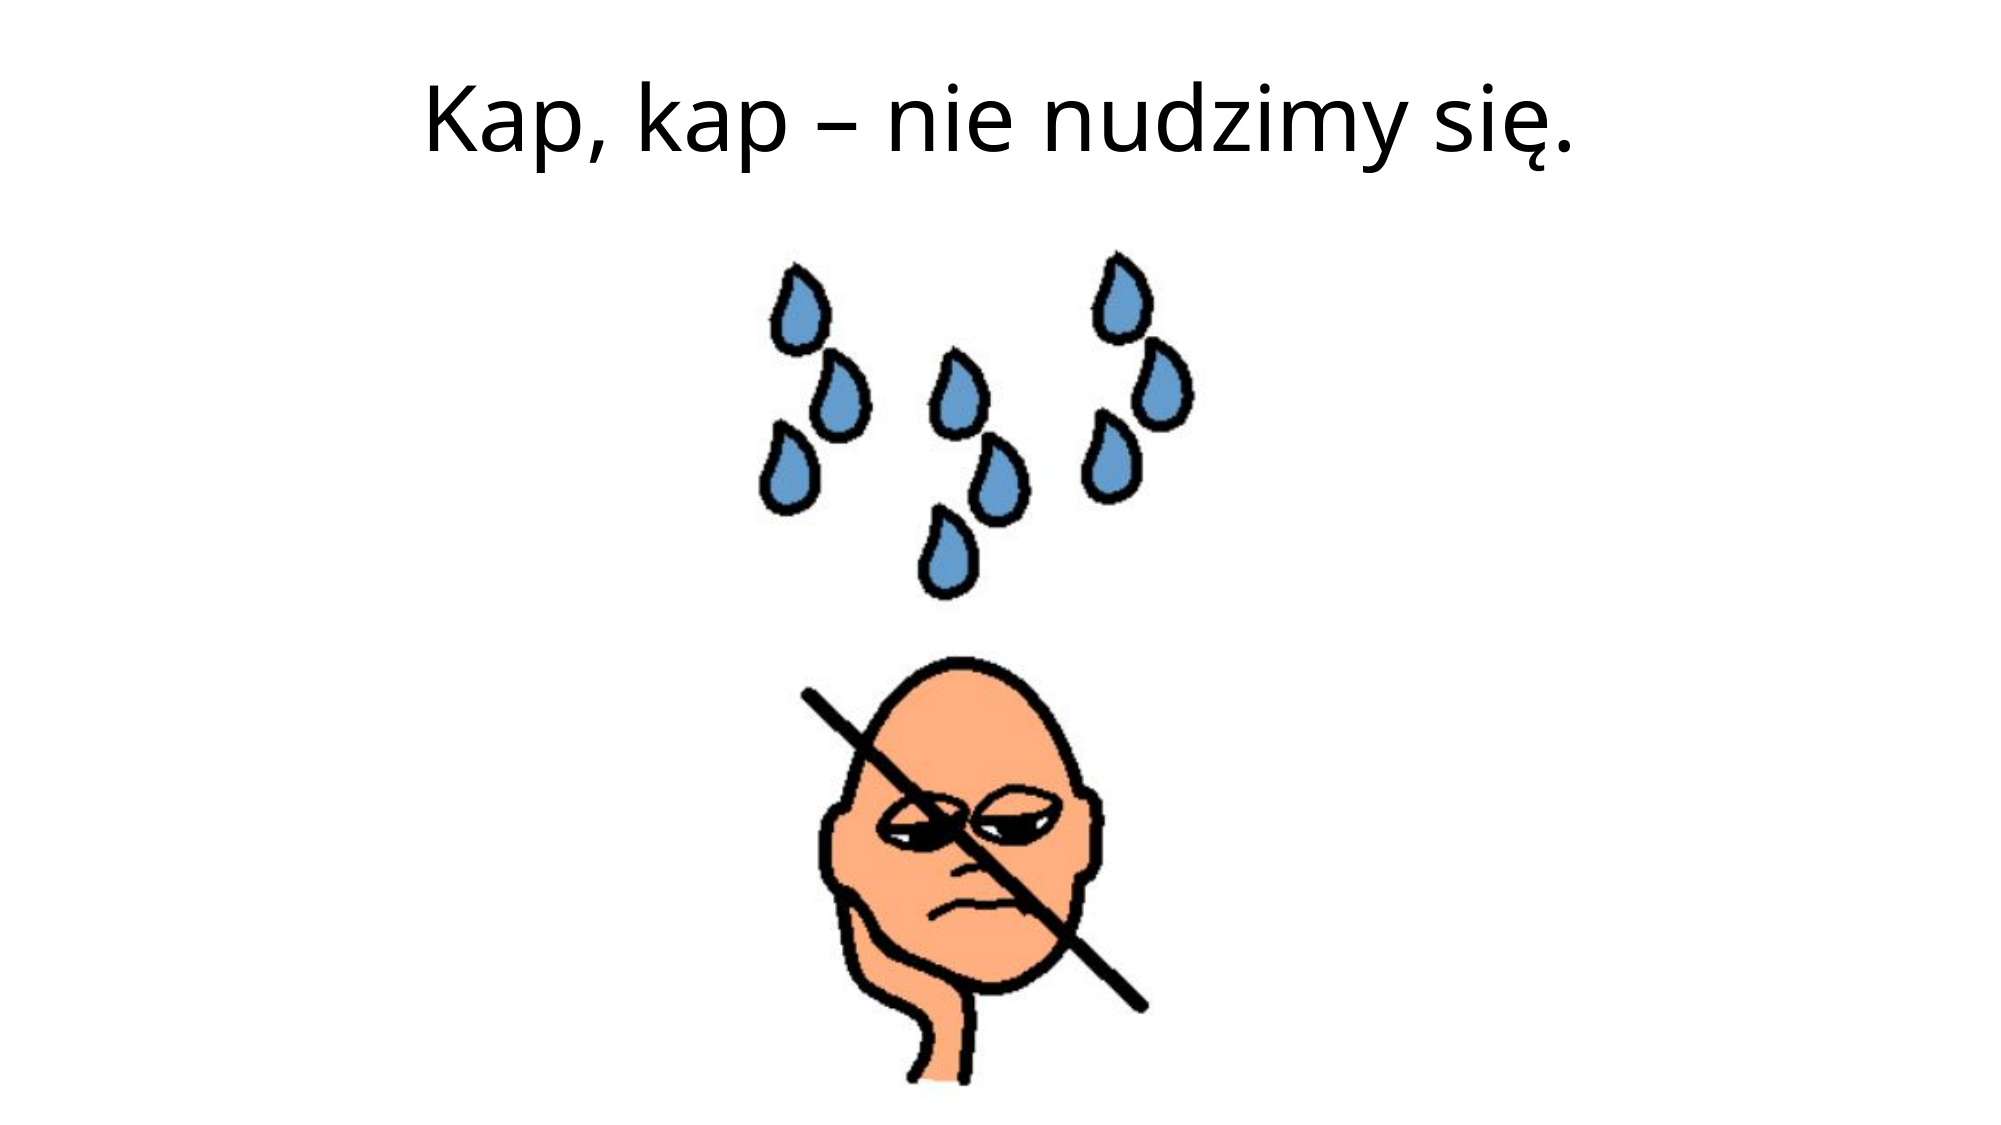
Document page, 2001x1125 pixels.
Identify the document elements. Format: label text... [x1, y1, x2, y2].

title Kap, kap – nie nudzimy się. [137, 13, 1863, 231]
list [699, 177, 1263, 651]
picture [760, 650, 1202, 1102]
